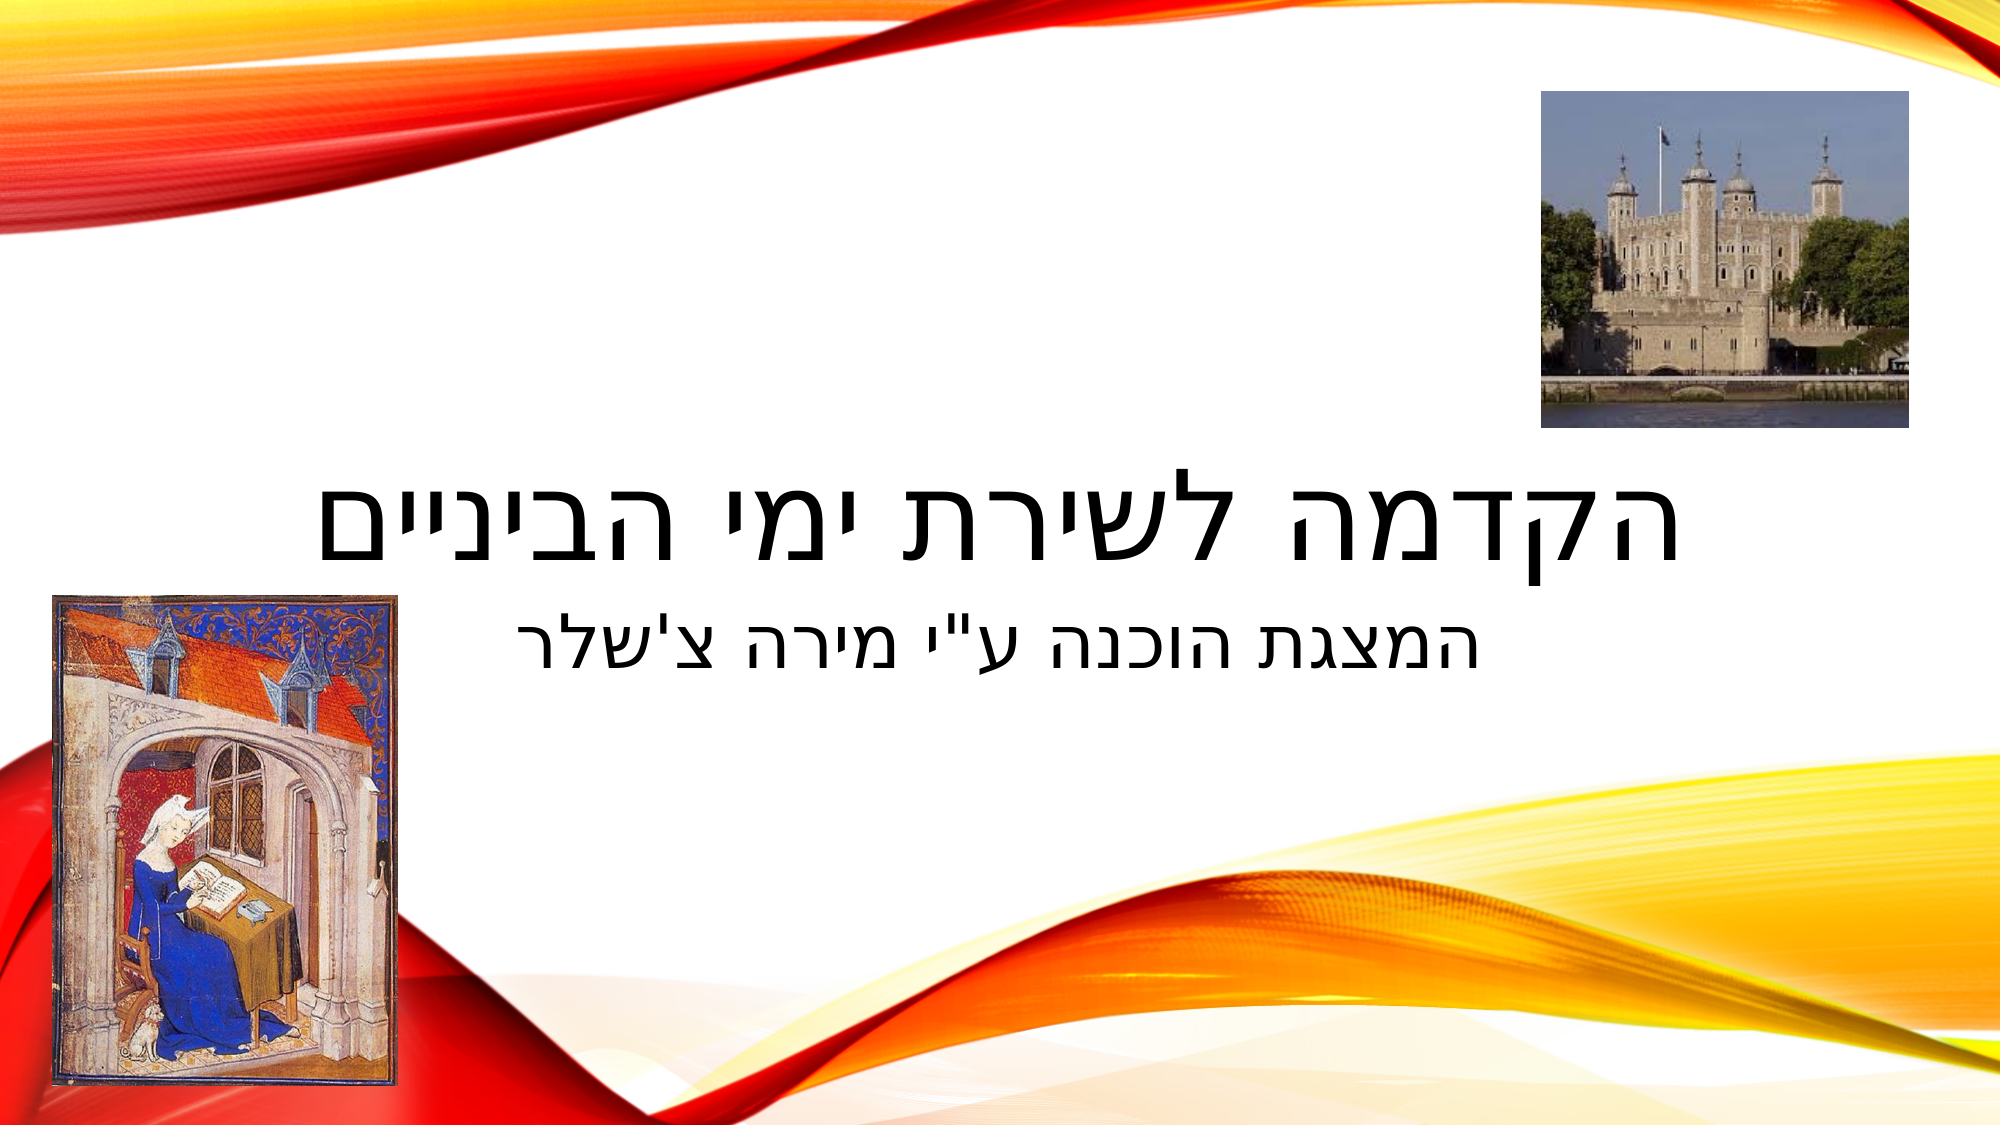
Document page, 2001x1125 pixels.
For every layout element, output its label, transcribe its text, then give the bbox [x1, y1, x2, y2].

picture [0, 0, 2000, 428]
title הקדמה לשירת ימי הביניים [225, 295, 1775, 595]
subtitle המצגת הוכנה ע"י מירה צ'שלר [398, 595, 1775, 709]
picture [0, 594, 2000, 1125]
